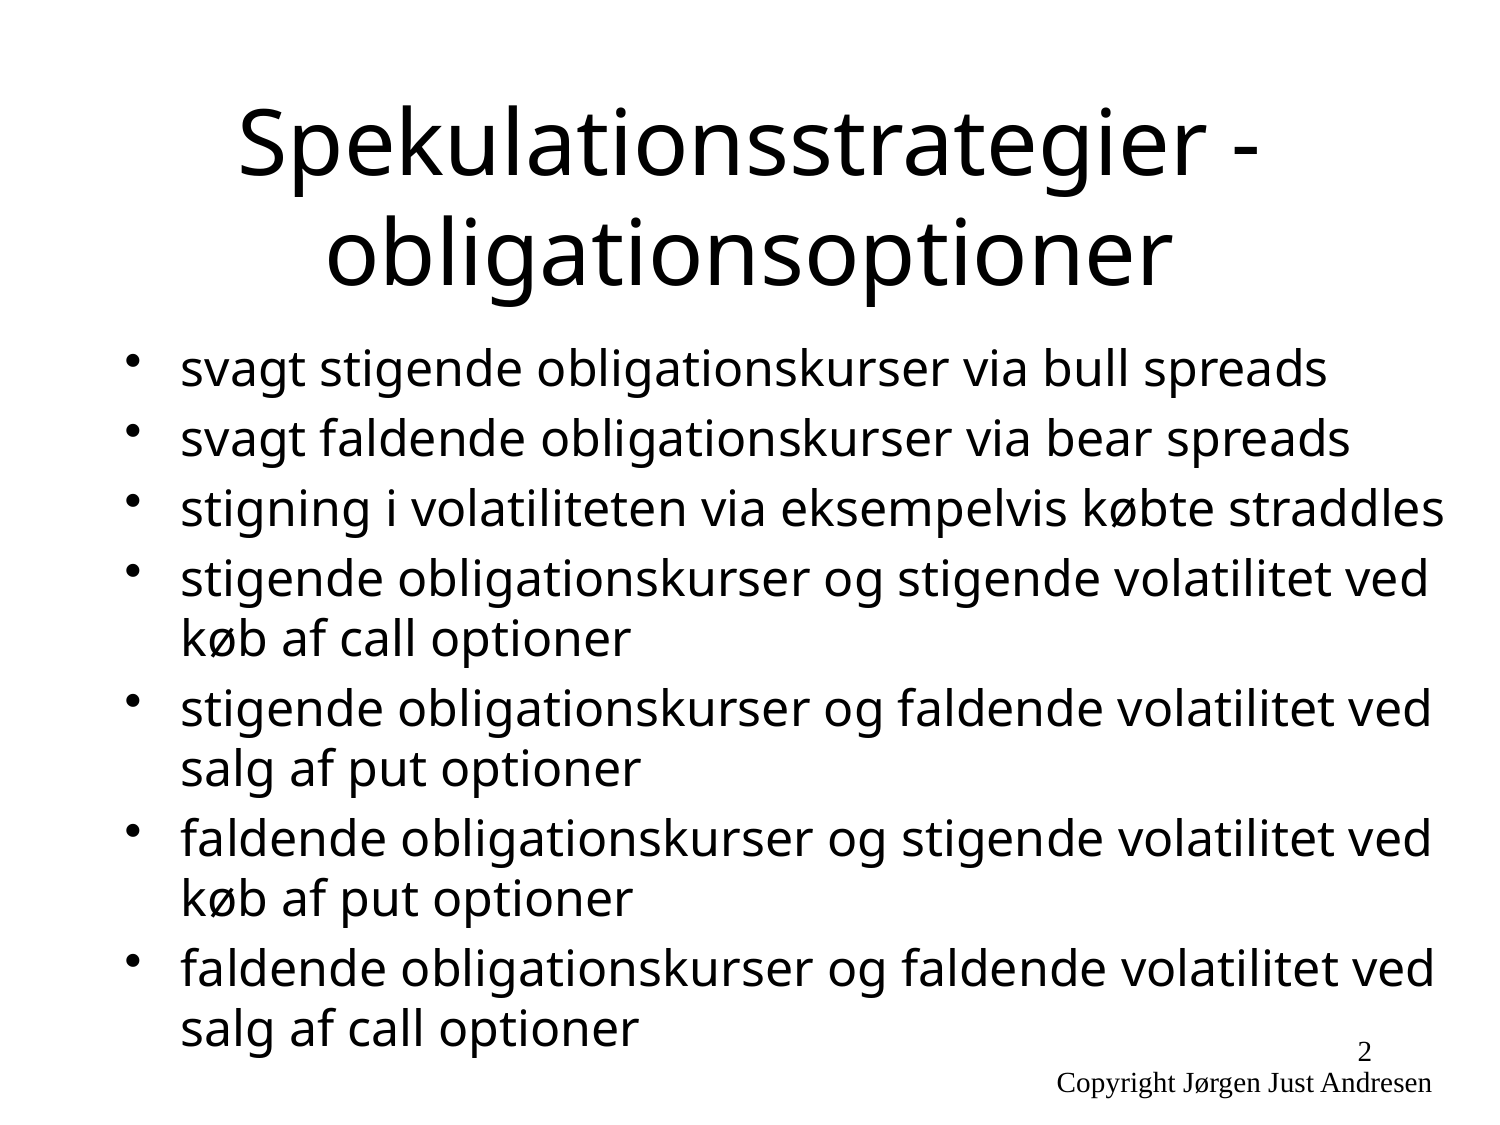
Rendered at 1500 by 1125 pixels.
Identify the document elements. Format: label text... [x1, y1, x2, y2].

list svagt stigende obligationskurser via bull spreads svagt faldende obligationskurser via bear spreads stigning i volatiliteten via eksempelvis købte straddles stigende obligationskurser og stigende volatilitet ved køb af call optioner stigende obligationskurser og faldende volatilitet ved salg af put optioner faldende obligationskurser og stigende volatilitet ved køb af put optioner faldende obligationskurser og faldende volatilitet ved salg af call optioner [109, 328, 1480, 1004]
footer Copyright Jørgen Just Andresen [1007, 1055, 1483, 1125]
slide_number 2 [1074, 1024, 1388, 1101]
title Spekulationsstrategier - obligationsoptioner [112, 99, 1388, 288]
